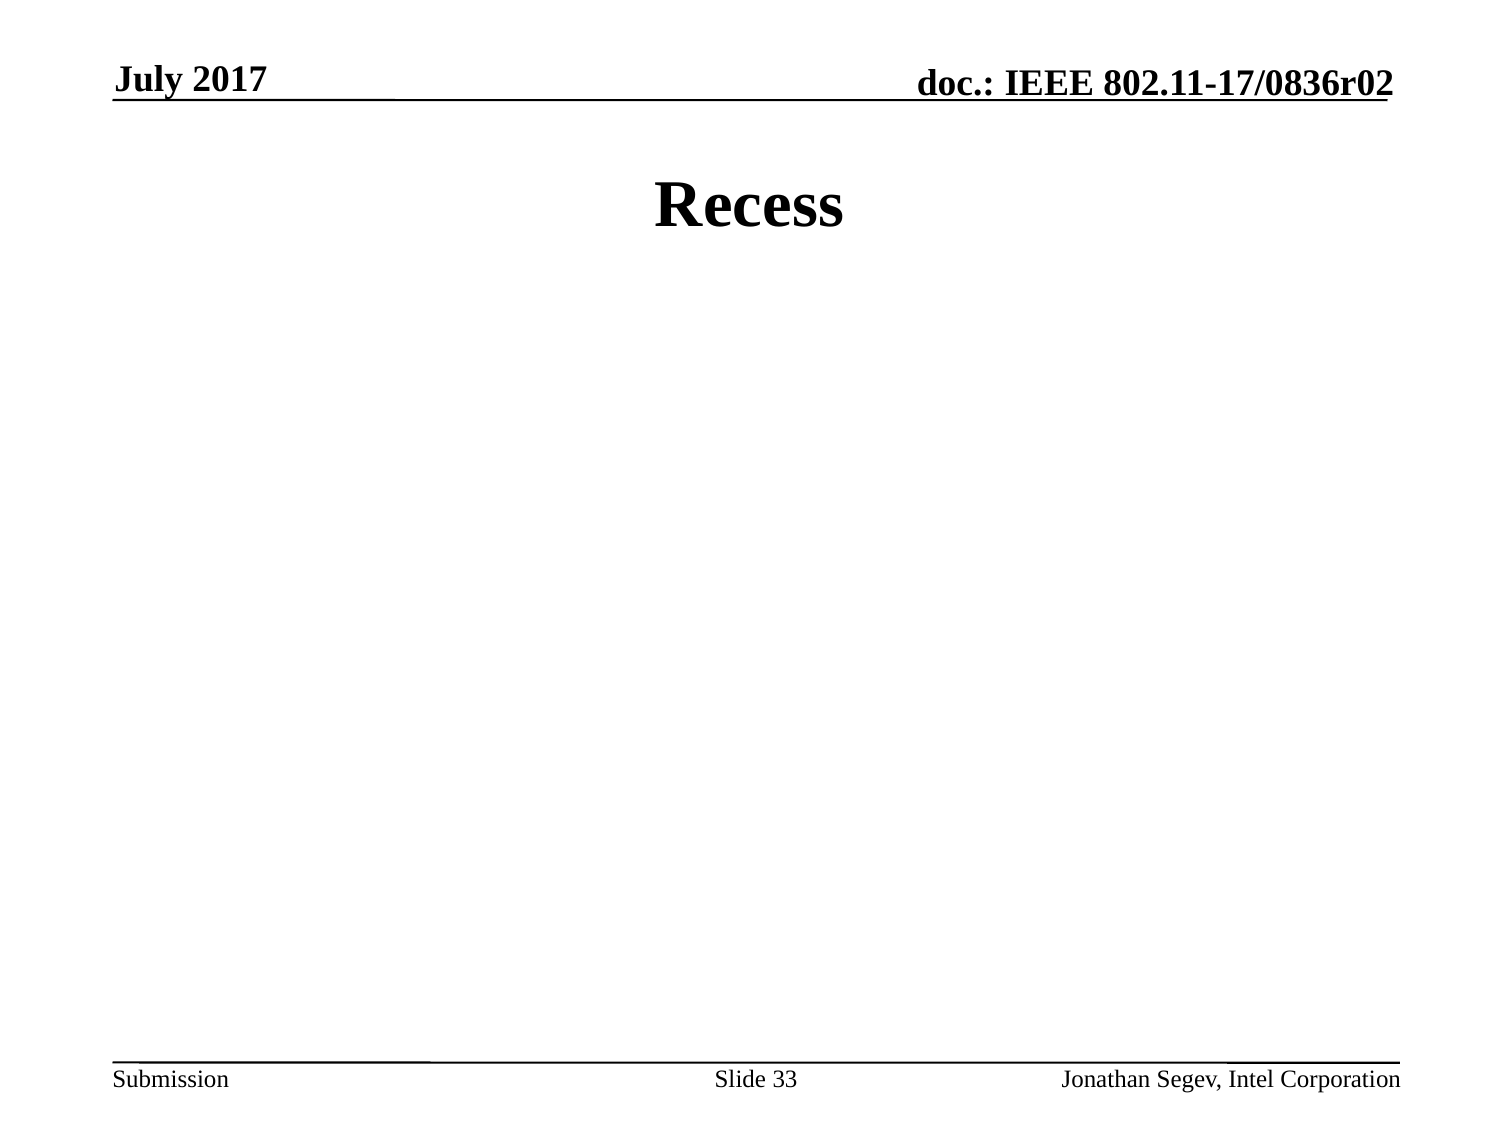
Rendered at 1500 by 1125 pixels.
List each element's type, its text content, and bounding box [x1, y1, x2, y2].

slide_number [114, 54, 423, 100]
slide_number Slide 33 [712, 1061, 800, 1123]
footer Jonathan Segev, Intel Corporation [878, 1061, 1402, 1093]
title Recess [112, 112, 1388, 288]
